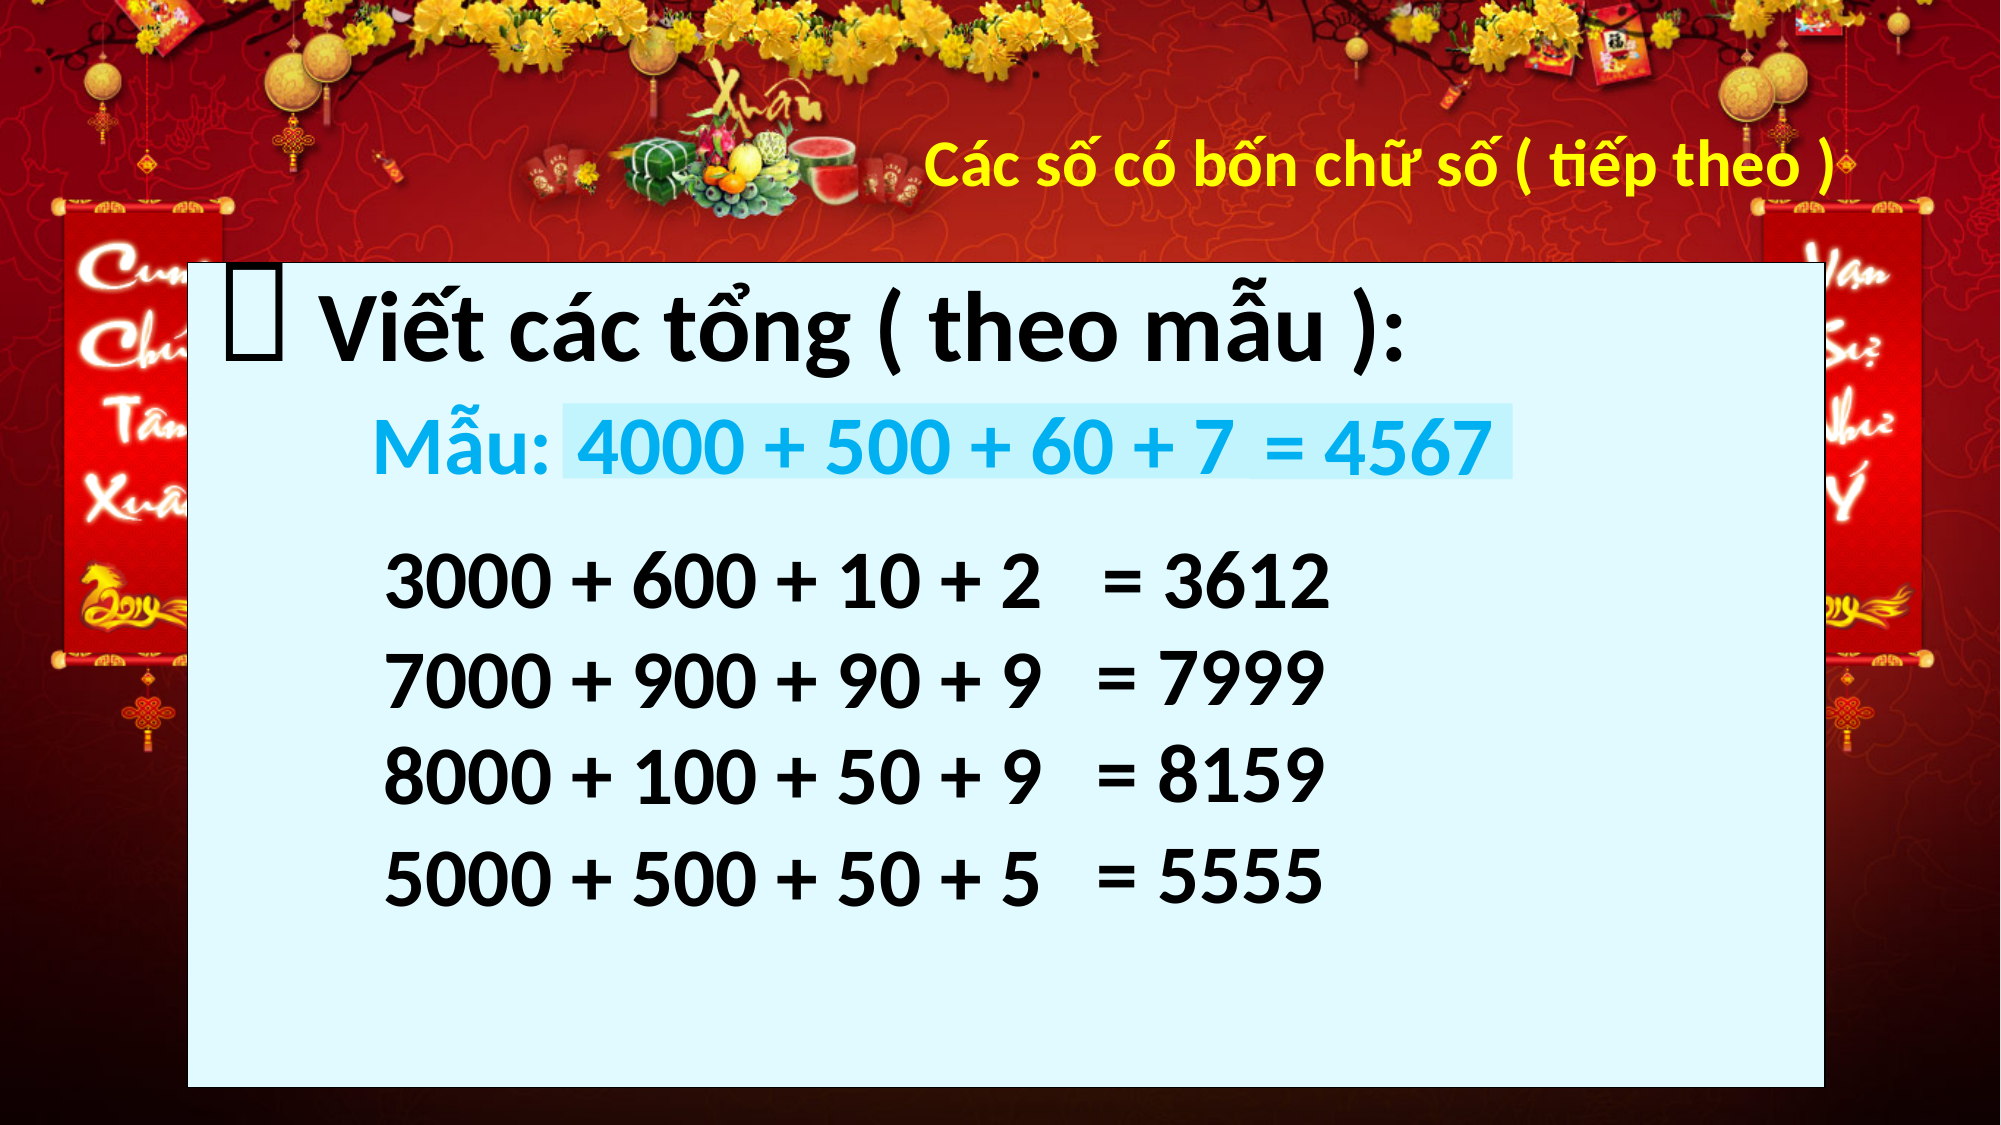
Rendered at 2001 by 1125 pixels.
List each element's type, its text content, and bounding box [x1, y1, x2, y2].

text_box [187, 262, 1825, 1088]
text_box = 8159 [1082, 743, 1232, 794]
text_box 4000 + 500 + 60 + 7 [562, 403, 1513, 479]
text_box = 5555 [1082, 845, 1232, 896]
text_box = 7999 [1082, 647, 1232, 698]
text_box = 3612 [1087, 549, 1238, 600]
text_box 3000 + 600 + 10 + 2 [275, 537, 750, 613]
text_box 5000 + 500 + 50 + 5 [275, 835, 750, 911]
text_box  Viết các tổng ( theo mẫu ): [198, 268, 774, 344]
text_box Mẫu: [412, 403, 513, 479]
text_box = 4567 [1250, 404, 1513, 480]
text_box 7000 + 900 + 90 + 9 [275, 637, 750, 713]
picture [0, 0, 2001, 1125]
text_box 8000 + 100 + 50 + 9 [275, 734, 750, 809]
text_box Các số có bốn chữ số ( tiếp theo ) [800, 112, 1963, 207]
